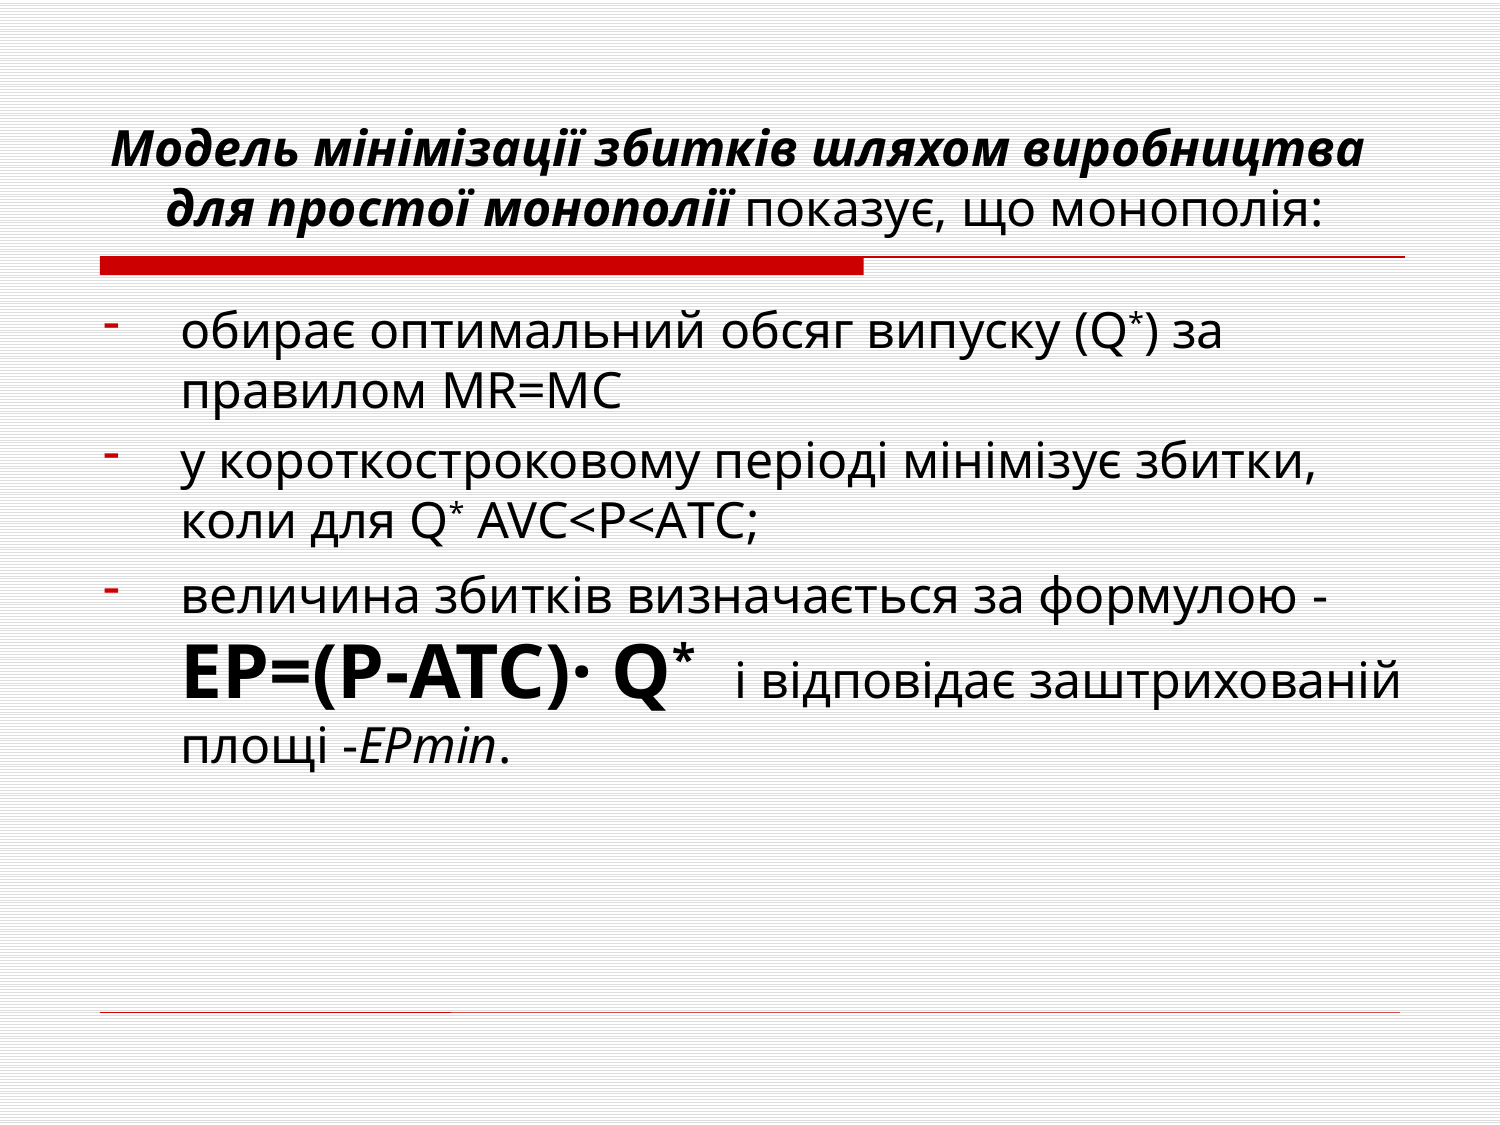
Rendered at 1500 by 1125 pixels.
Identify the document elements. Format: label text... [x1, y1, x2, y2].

list обирає оптимальний обсяг випуску (Q*) за правилом MR=MC у короткостроковому періоді мінімізує збитки, коли для Q* AVC<Р<АTC; величина збитків визначається за формулою -EP=(Р-АТС)· Q* і відповідає заштрихованій площі -ЕРmin. [88, 290, 1459, 1012]
title Модель мінімізації збитків шляхом виробництва для простої монополії показує, що монополія: [88, 42, 1401, 244]
